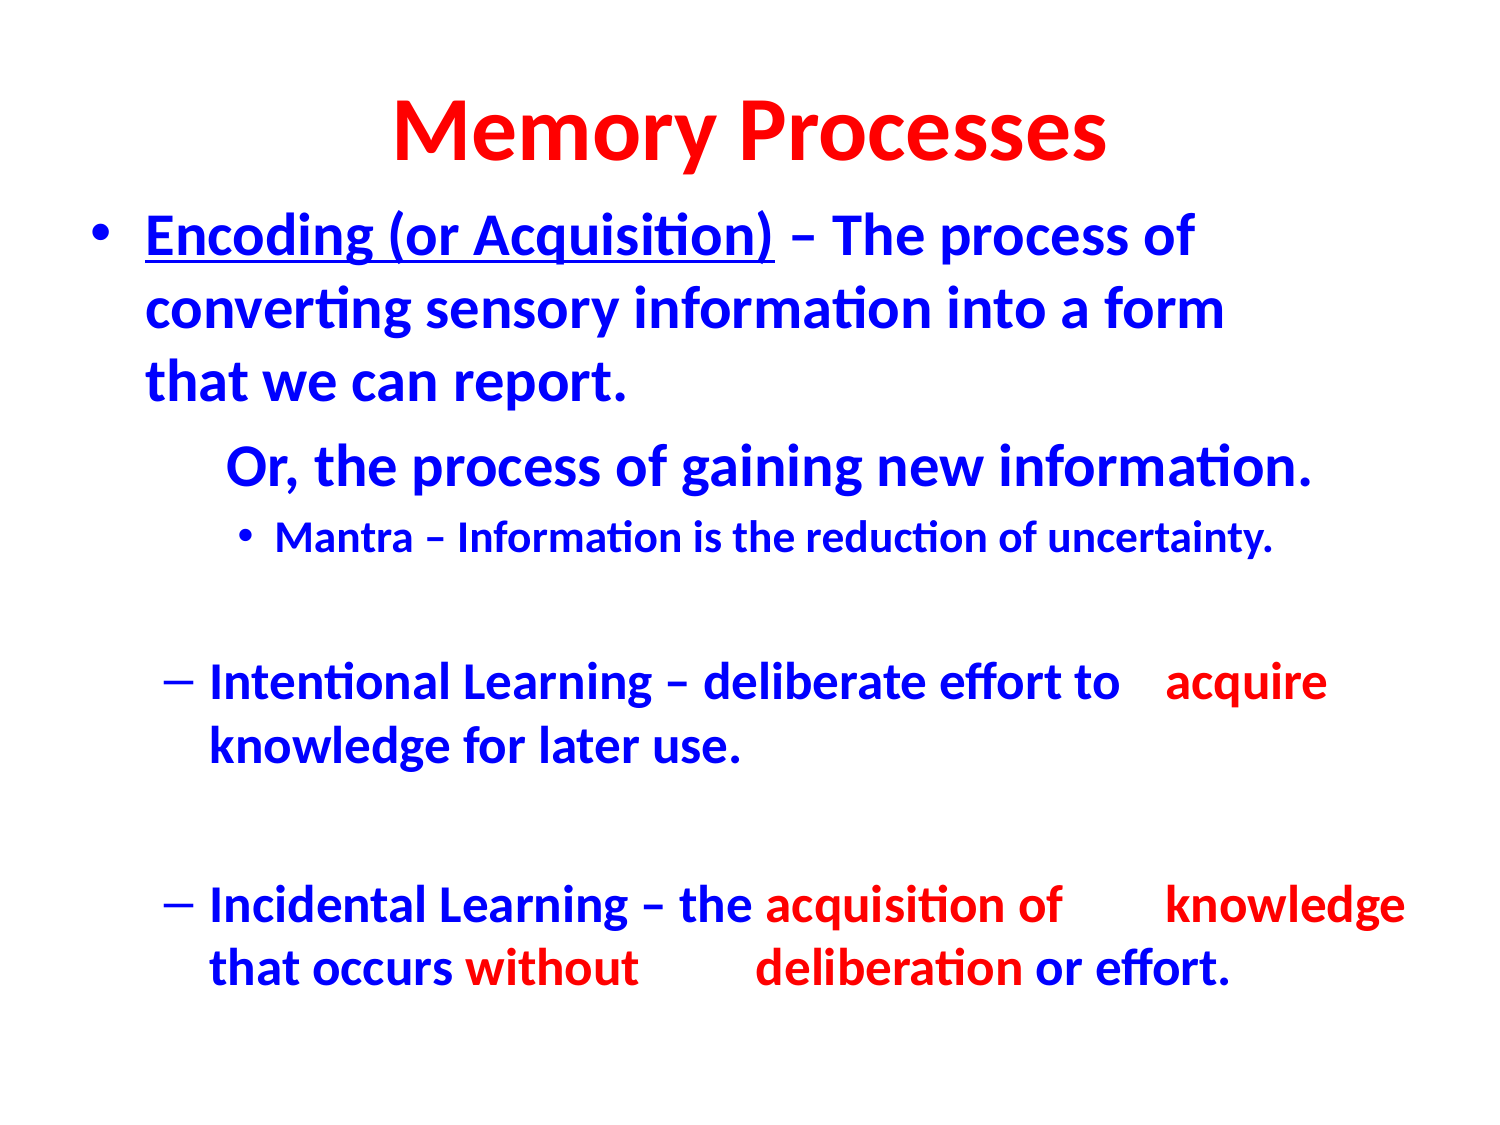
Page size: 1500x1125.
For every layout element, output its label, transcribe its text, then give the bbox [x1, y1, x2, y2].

list Encoding (or Acquisition) – The process of converting sensory information into a form that we can report. Or, the process of gaining new information. Mantra – Information is the reduction of uncertainty. Intentional Learning – deliberate effort to acquire knowledge for later use. Incidental Learning – the acquisition of knowledge that occurs without deliberation or effort. [75, 187, 1425, 1038]
title Memory Processes [75, 59, 1425, 187]
